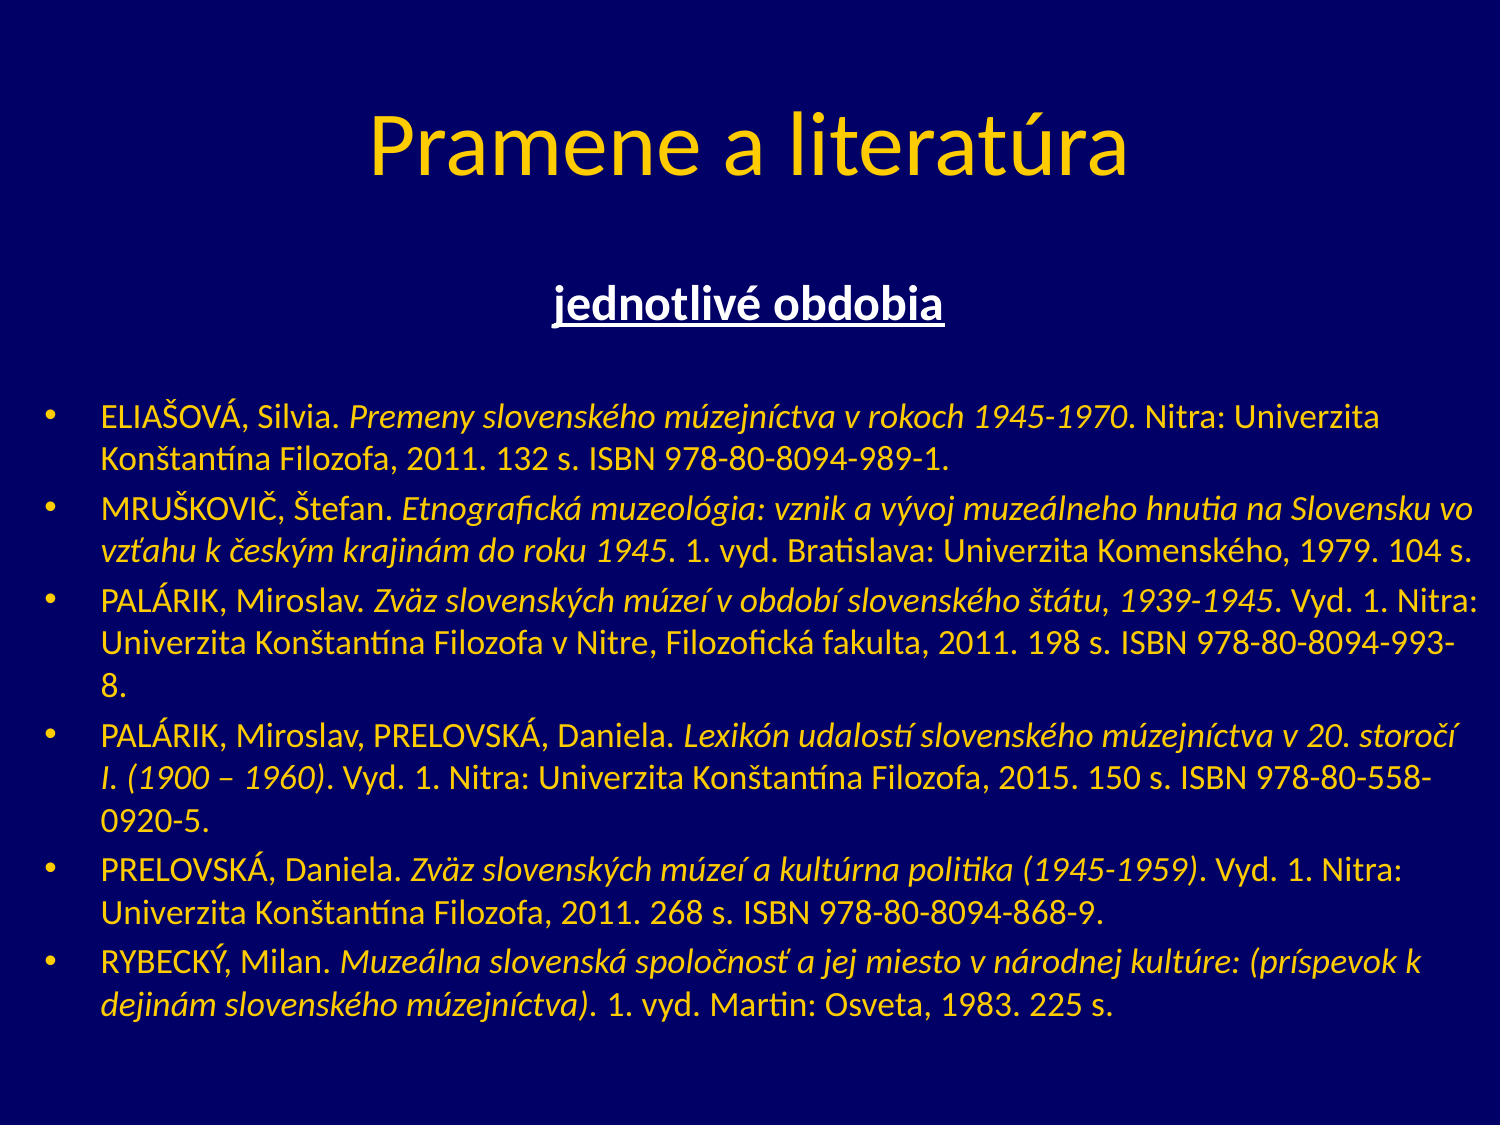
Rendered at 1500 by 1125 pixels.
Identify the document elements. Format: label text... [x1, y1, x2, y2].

list ELIAŠOVÁ, Silvia. Premeny slovenského múzejníctva v rokoch 1945-1970. Nitra: Univerzita Konštantína Filozofa, 2011. 132 s. ISBN 978-80-8094-989-1. MRUŠKOVIČ, Štefan. Etnografická muzeológia: vznik a vývoj muzeálneho hnutia na Slovensku vo vzťahu k českým krajinám do roku 1945. 1. vyd. Bratislava: Univerzita Komenského, 1979. 104 s. PALÁRIK, Miroslav. Zväz slovenských múzeí v období slovenského štátu, 1939-1945. Vyd. 1. Nitra: Univerzita Konštantína Filozofa v Nitre, Filozofická fakulta, 2011. 198 s. ISBN 978-80-8094-993-8. PALÁRIK, Miroslav, PRELOVSKÁ, Daniela. Lexikón udalostí slovenského múzejníctva v 20. storočí I. (1900 – 1960). Vyd. 1. Nitra: Univerzita Konštantína Filozofa, 2015. 150 s. ISBN 978-80-558-0920-5. PRELOVSKÁ, Daniela. Zväz slovenských múzeí a kultúrna politika (1945-1959). Vyd. 1. Nitra: Univerzita Konštantína Filozofa, 2011. 268 s. ISBN 978-80-8094-868-9. RYBECKÝ, Milan. Muzeálna slovenská spoločnosť a jej miesto v národnej kultúre: (príspevok k dejinám slovenského múzejníctva). 1. vyd. Martin: Osveta, 1983. 225 s. [29, 385, 1495, 1094]
list jednotlivé obdobia [75, 232, 1424, 338]
title Pramene a literatúra [75, 45, 1425, 233]
